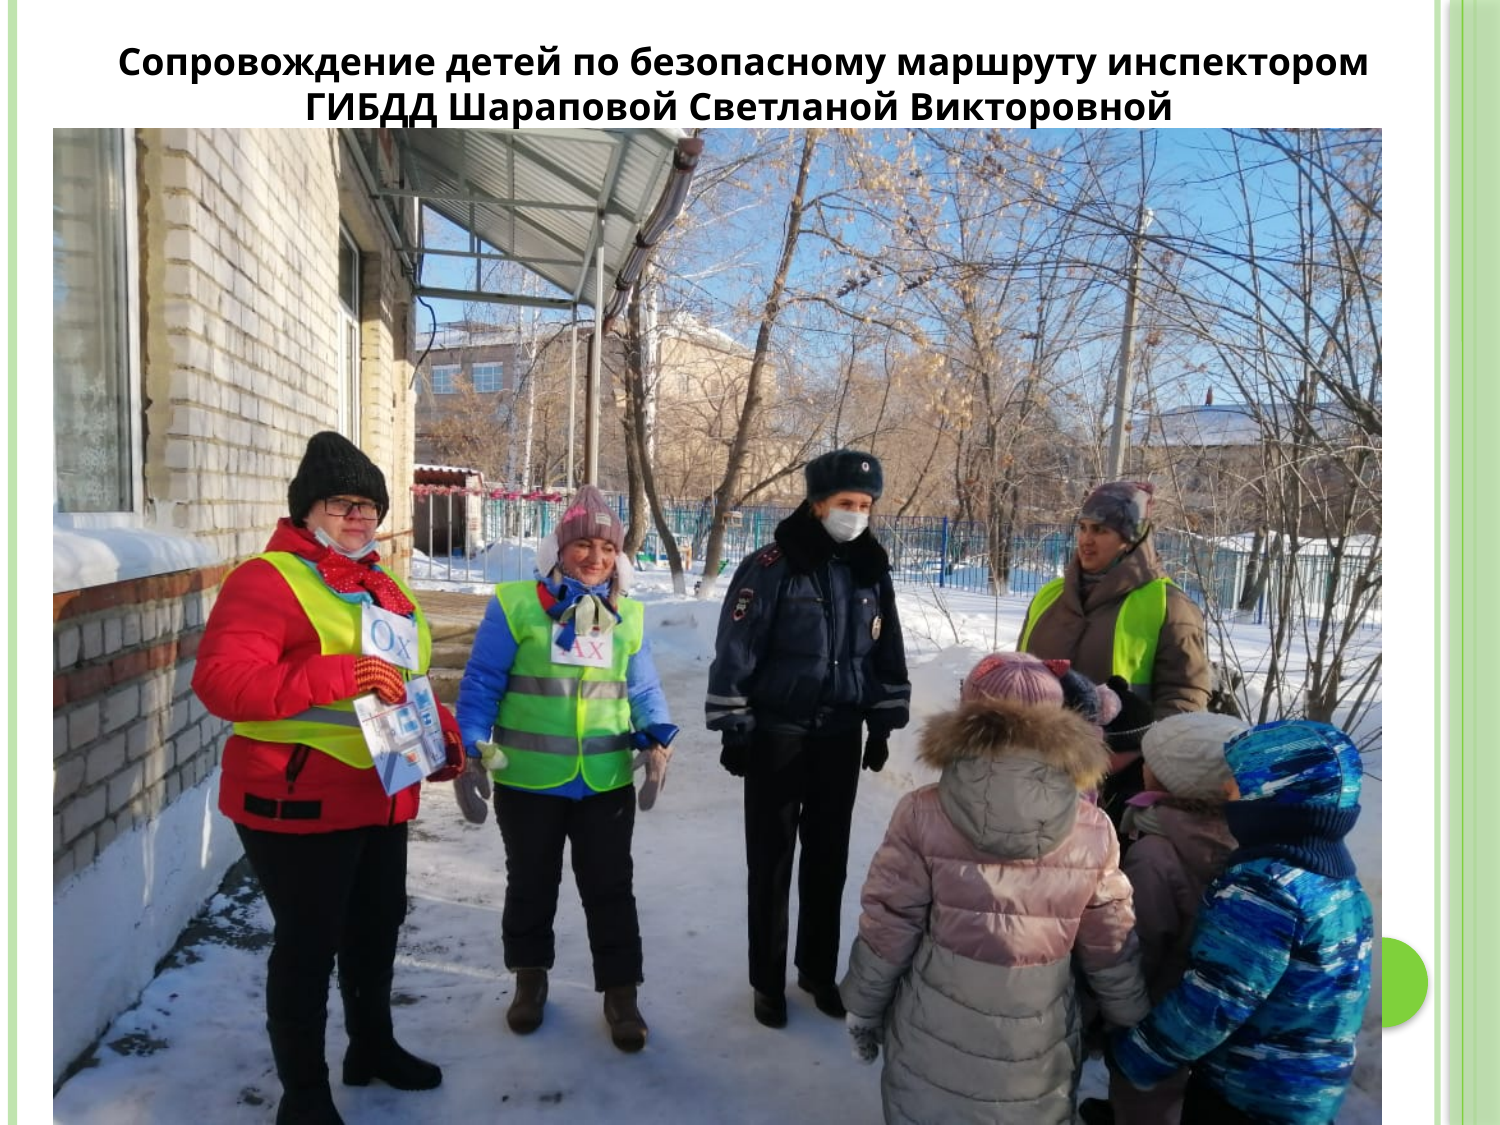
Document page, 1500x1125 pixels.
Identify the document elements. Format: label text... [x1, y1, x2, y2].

picture [52, 127, 1383, 1125]
text_box Сопровождение детей по безопасному маршруту инспектором ГИБДД Шараповой Светланой Викторовной [53, 30, 1436, 136]
